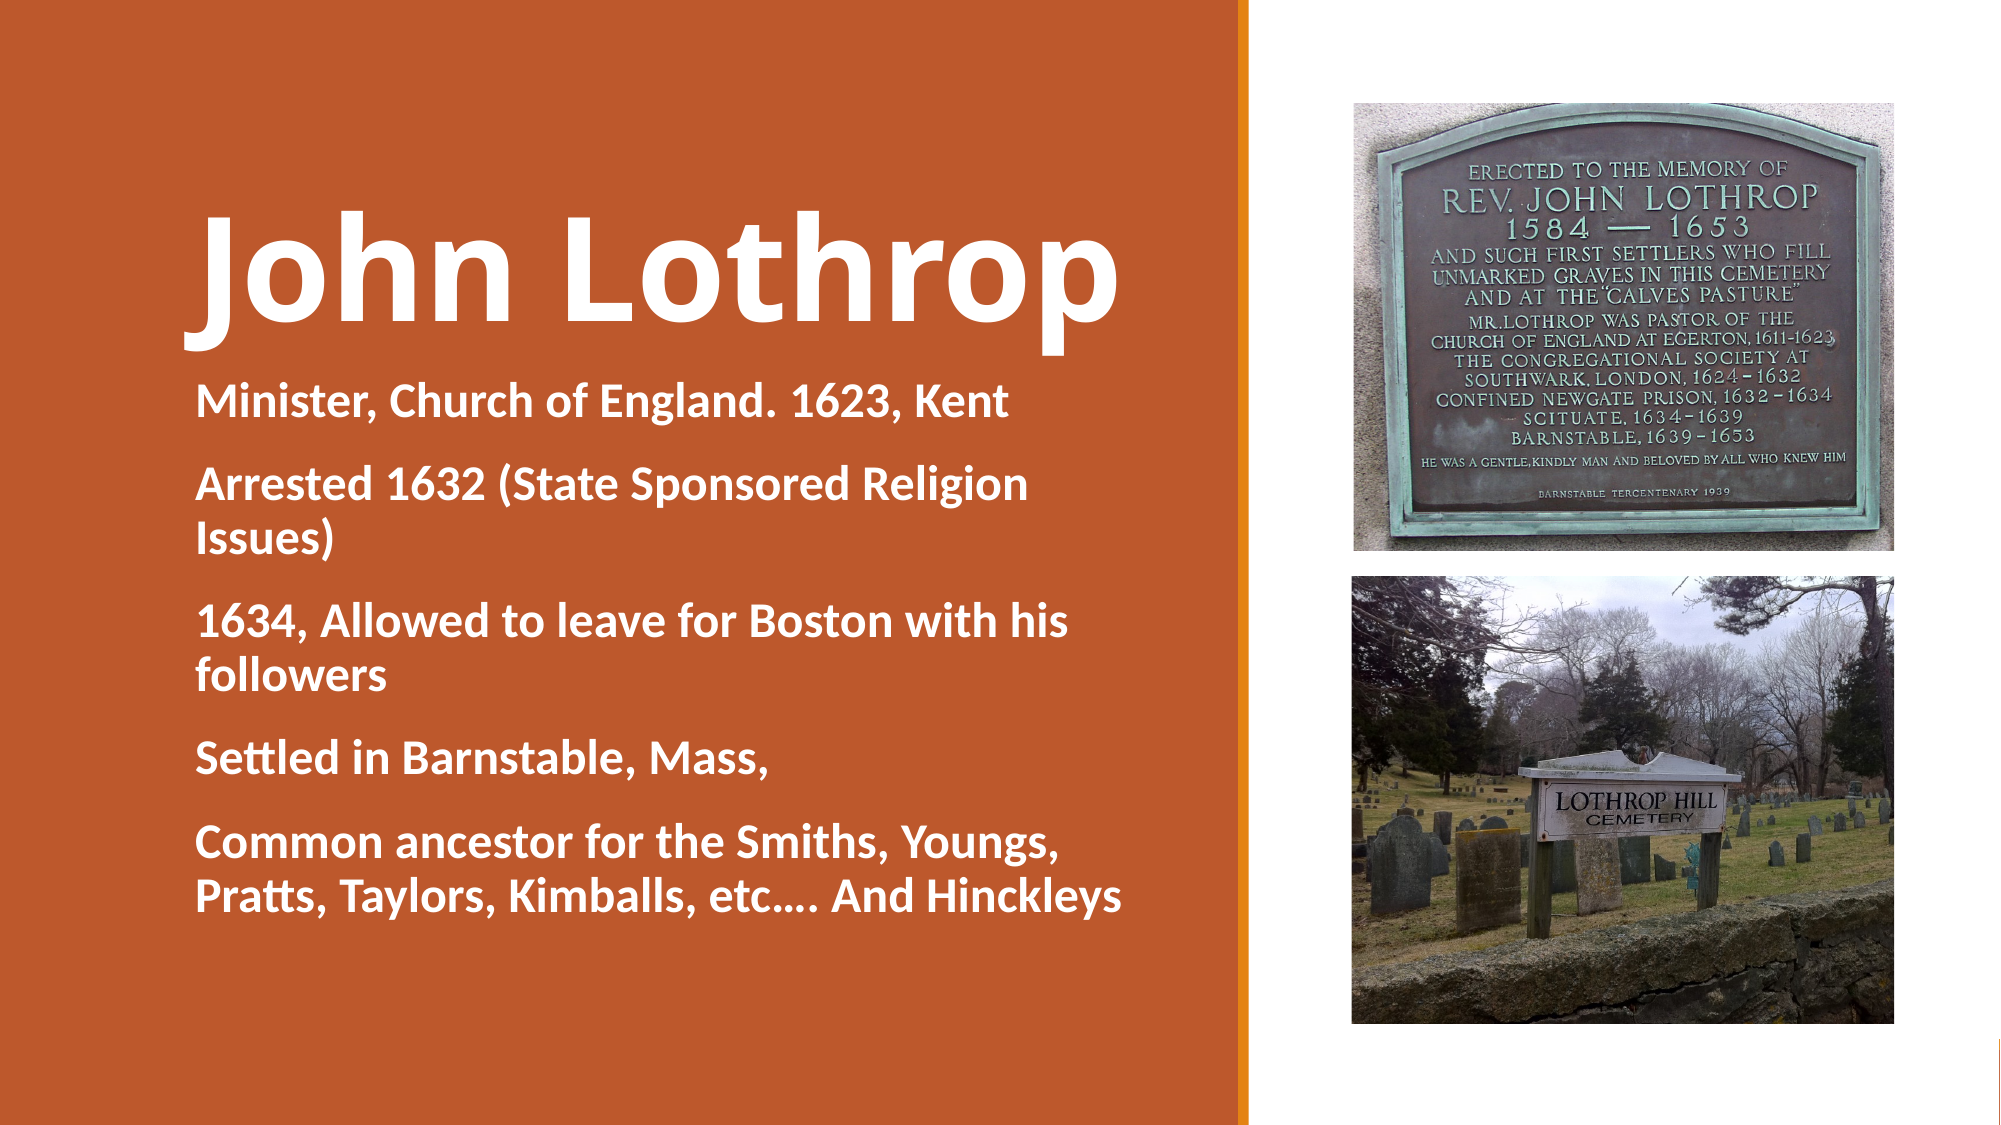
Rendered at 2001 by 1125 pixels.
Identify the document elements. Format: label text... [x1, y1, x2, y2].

picture [1351, 576, 1895, 1024]
list Minister, Church of England. 1623, Kent Arrested 1632 (State Sponsored Religion Issues) 1634, Allowed to leave for Boston with his followers Settled in Barnstable, Mass, Common ancestor for the Smiths, Youngs, Pratts, Taylors, Kimballs, etc…. And Hinckleys [180, 366, 1161, 966]
picture [1353, 102, 1895, 552]
text_box [1237, 0, 1250, 1125]
text_box [1250, 0, 2000, 1125]
text_box [0, 0, 1237, 1125]
title John Lothrop [180, 84, 1161, 359]
